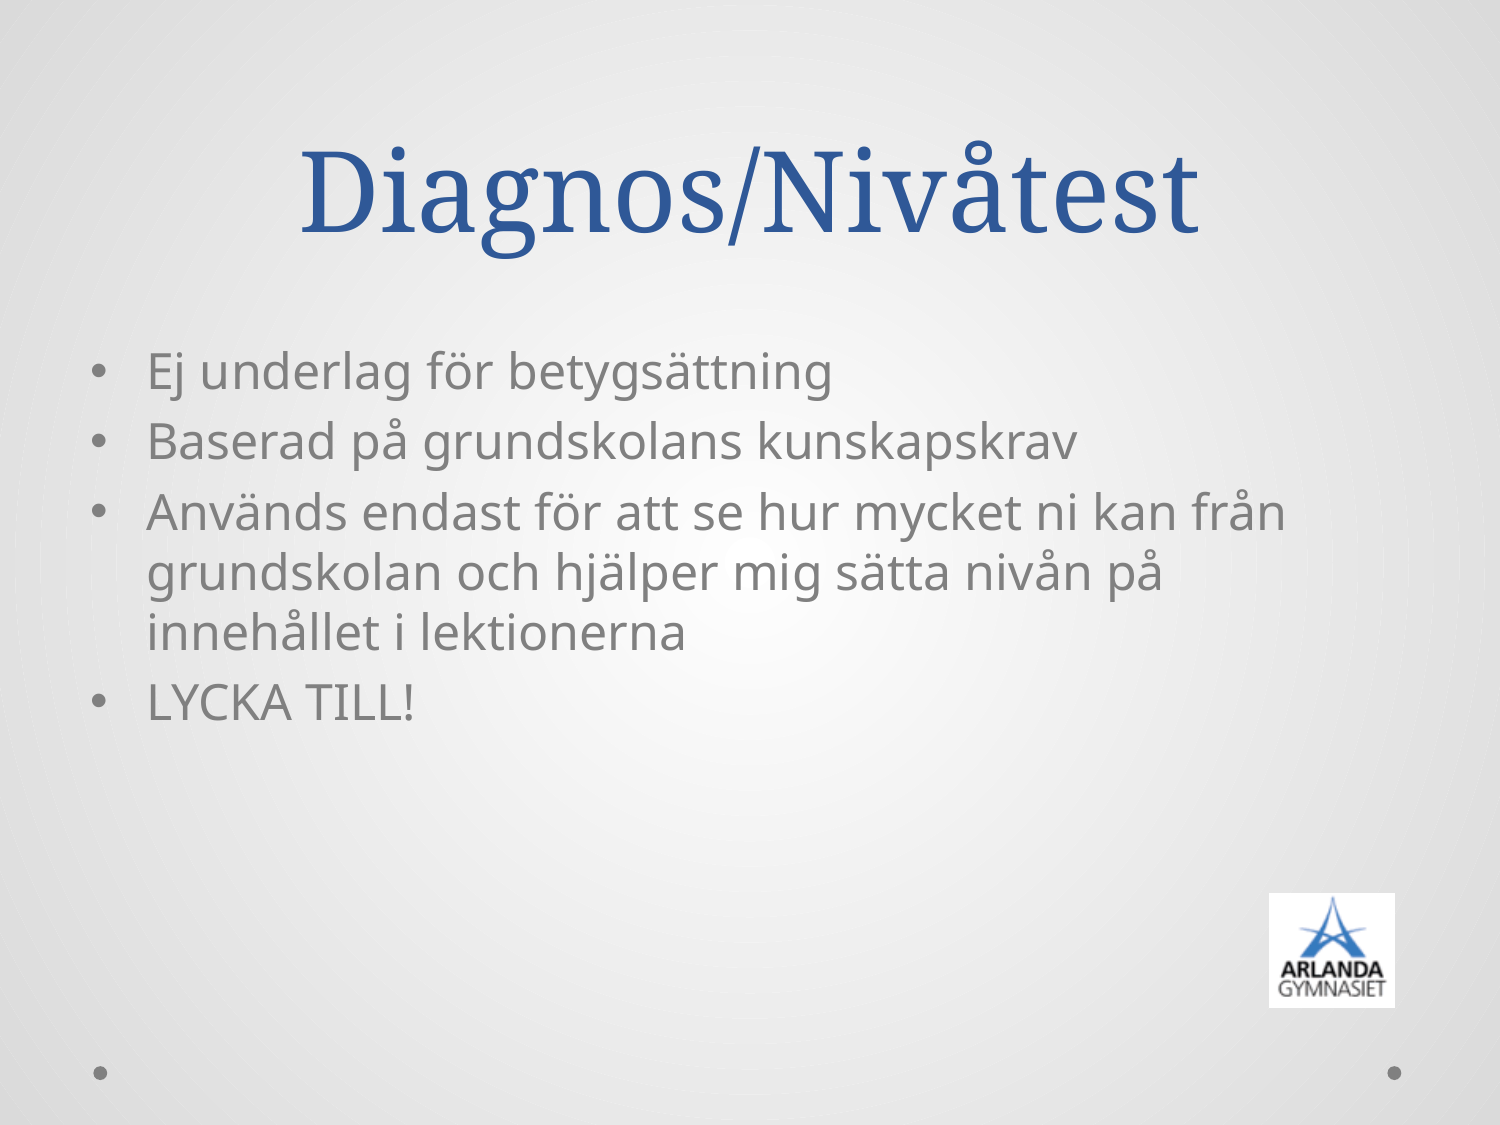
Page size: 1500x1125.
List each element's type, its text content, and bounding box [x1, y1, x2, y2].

list Ej underlag för betygsättning Baserad på grundskolans kunskapskrav Används endast för att se hur mycket ni kan från grundskolan och hjälper mig sätta nivån på innehållet i lektionerna LYCKA TILL! [75, 262, 1425, 1005]
picture [1269, 893, 1395, 1008]
title Diagnos/Nivåtest [75, 0, 1425, 262]
